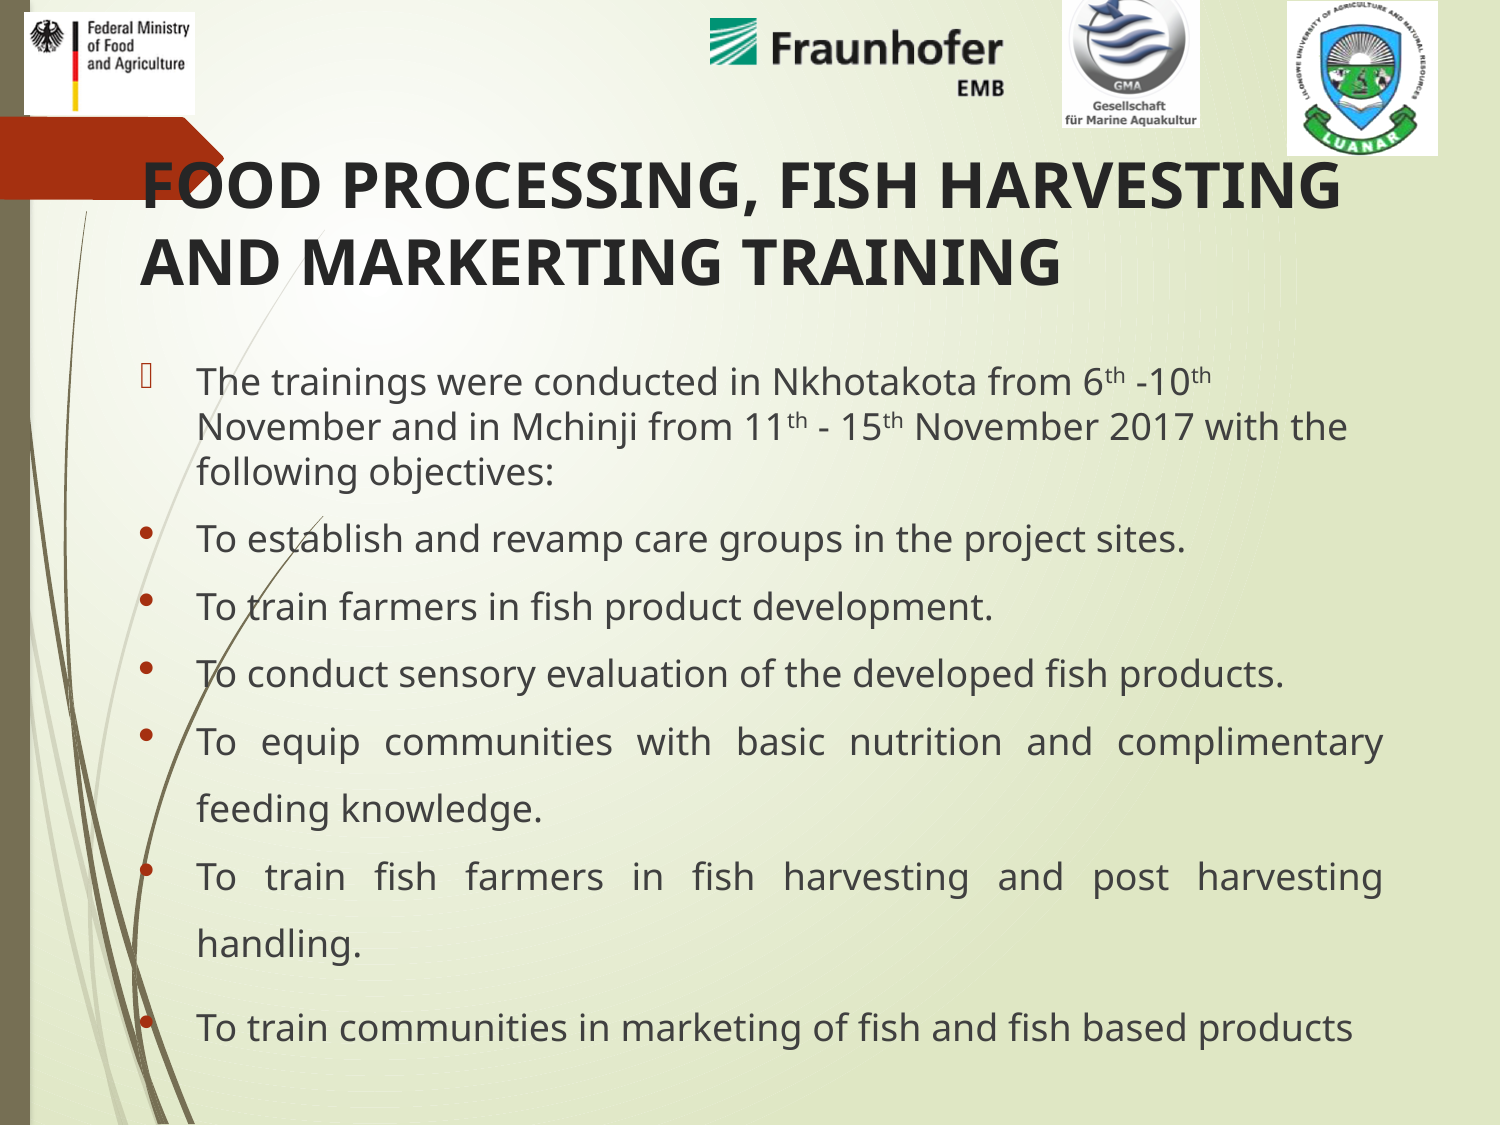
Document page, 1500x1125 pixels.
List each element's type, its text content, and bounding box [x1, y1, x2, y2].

picture [710, 18, 1009, 100]
picture [1287, 1, 1438, 157]
list The trainings were conducted in Nkhotakota from 6th -10th November and in Mchinji from 11th - 15th November 2017 with the following objectives: To establish and revamp care groups in the project sites. To train farmers in fish product development. To conduct sensory evaluation of the developed fish products. To equip communities with basic nutrition and complimentary feeding knowledge. To train fish farmers in fish harvesting and post harvesting handling. To train communities in marketing of fish and fish based products [125, 350, 1400, 1075]
picture [24, 12, 196, 115]
title FOOD PROCESSING, FISH HARVESTING AND MARKERTING TRAINING [125, 137, 1400, 350]
picture [1062, 0, 1200, 129]
